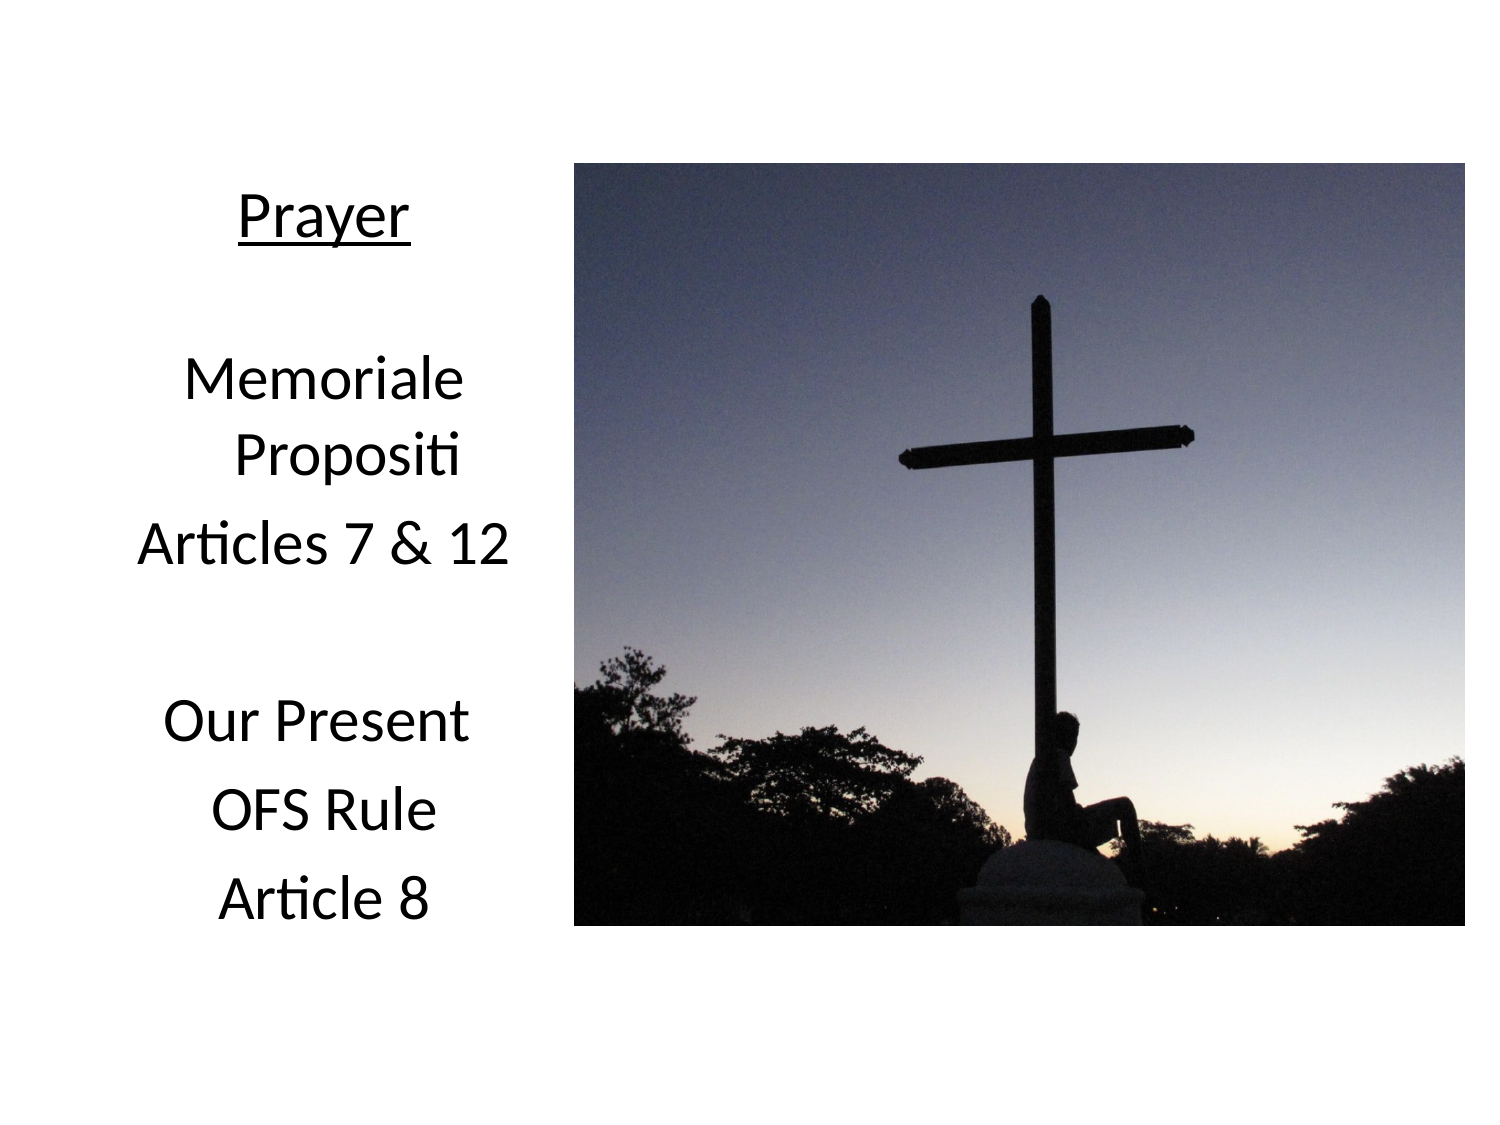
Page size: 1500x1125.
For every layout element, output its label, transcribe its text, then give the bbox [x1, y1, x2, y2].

list Prayer Memoriale Propositi Articles 7 & 12 Our Present OFS Rule Article 8 [75, 70, 575, 950]
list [573, 163, 1466, 927]
